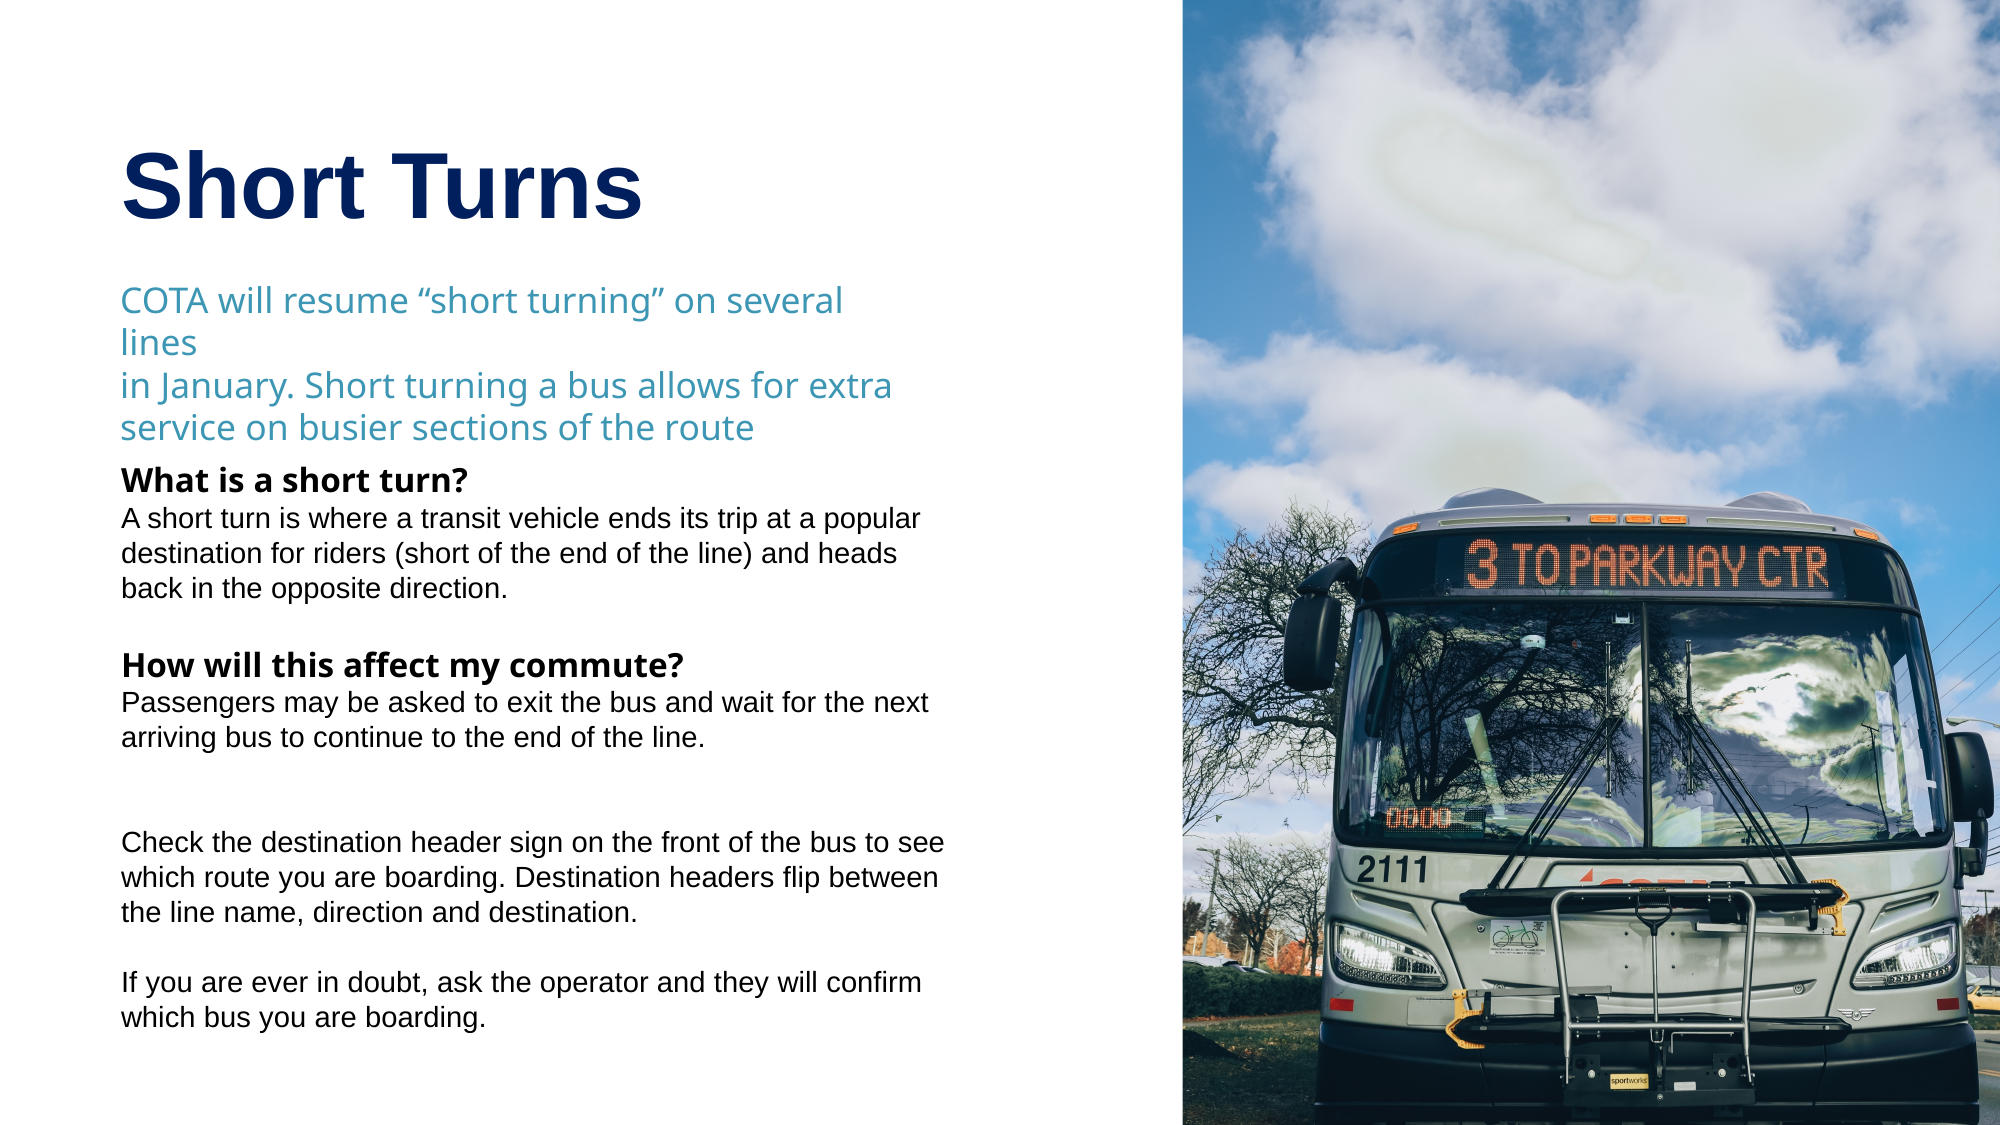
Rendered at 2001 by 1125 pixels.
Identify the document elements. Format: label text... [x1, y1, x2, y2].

text_box [121, 753, 987, 879]
text_box What is a short turn? A short turn is where a transit vehicle ends its trip at a popular destination for riders (short of the end of the line) and heads back in the opposite direction. How will this affect my commute? Passengers may be asked to exit the bus and wait for the next arriving bus to continue to the end of the line. Check the destination header sign on the front of the bus to see which route you are boarding. Destination headers flip between the line name, direction and destination. If you are ever in doubt, ask the operator and they will confirm which bus you are boarding. [106, 451, 972, 1125]
picture [1182, 0, 2000, 1125]
text_box COTA will resume “short turning” on several lines in January. Short turning a bus allows for extra service on busier sections of the route [68, 270, 934, 422]
title Short Turns [121, 137, 827, 270]
